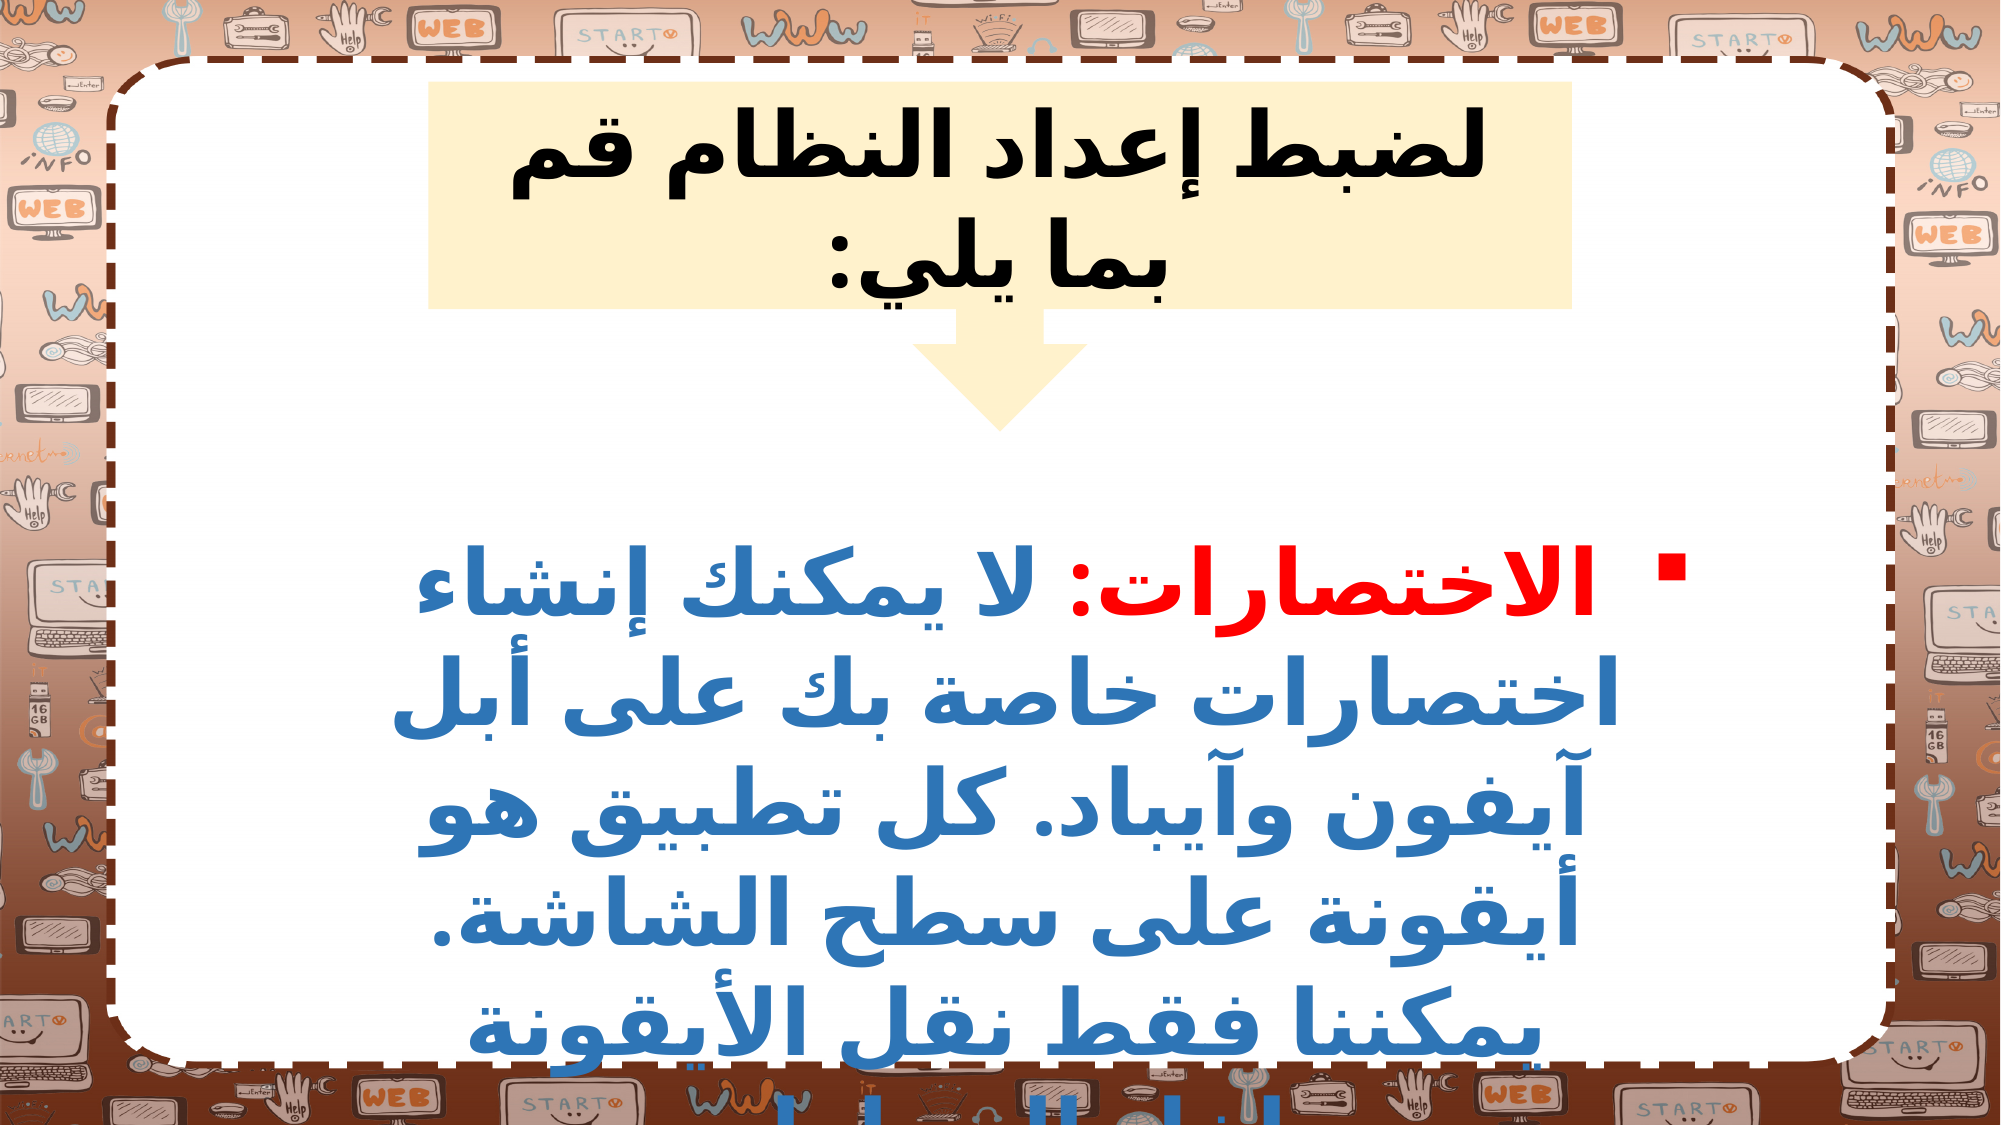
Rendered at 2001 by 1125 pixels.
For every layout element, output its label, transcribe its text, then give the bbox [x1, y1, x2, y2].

picture [0, 0, 2001, 1125]
text_box الاختصارات: لا يمكنك إنشاء اختصارات خاصة بك على أبل آيفون وآيباد. كل تطبيق هو أيقونة على سطح الشاشة. يمكننا فقط نقل الأيقونة داخل المجلدات [354, 516, 1754, 1125]
text_box لضبط إعداد النظام قم بما يلي: [427, 80, 1573, 434]
